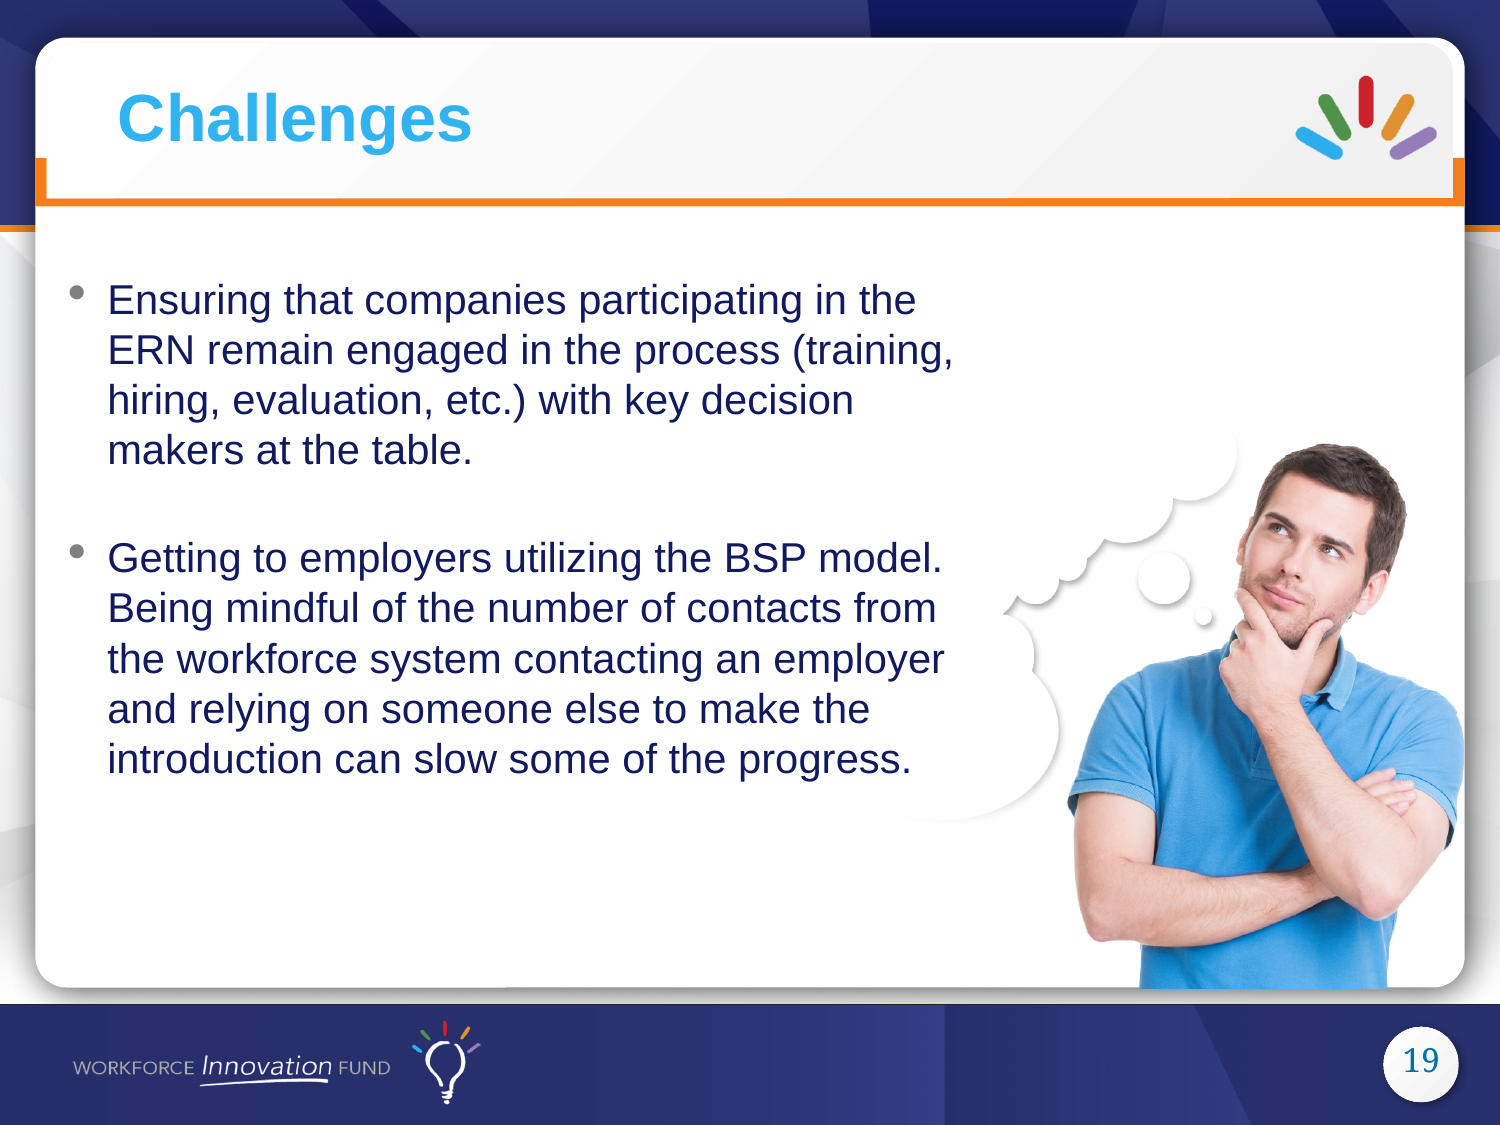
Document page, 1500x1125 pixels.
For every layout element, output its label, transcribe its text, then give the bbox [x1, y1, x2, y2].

picture [0, 0, 1500, 1125]
list Ensuring that companies participating in the ERN remain engaged in the process (training, hiring, evaluation, etc.) with key decision makers at the table. Getting to employers utilizing the BSP model. Being mindful of the number of contacts from the workforce system contacting an employer and relying on someone else to make the introduction can slow some of the progress. [54, 264, 1013, 880]
